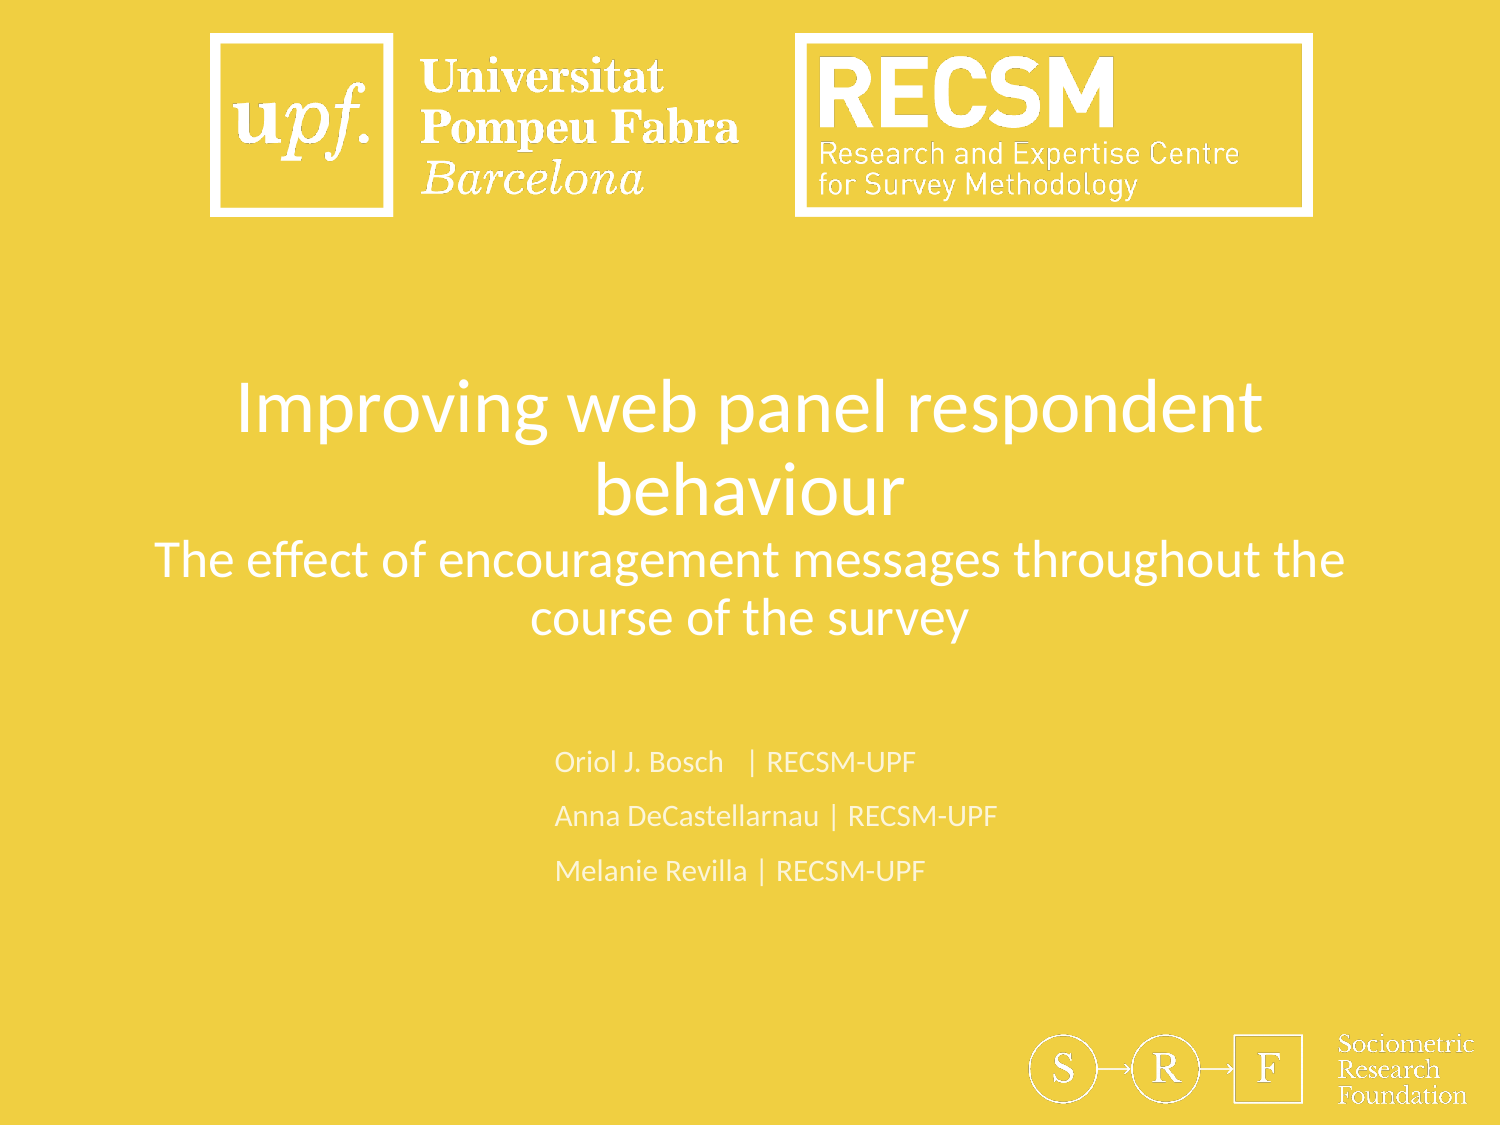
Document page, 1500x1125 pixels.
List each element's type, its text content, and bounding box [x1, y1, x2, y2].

picture [209, 33, 1313, 217]
title Improving web panel respondent behaviour The effect of encouragement messages throughout the course of the survey [112, 355, 1388, 747]
text_box Oriol J. Bosch | RECSM-UPF Anna DeCastellarnau | RECSM-UPF Melanie Revilla | RECSM-UPF [539, 738, 1107, 892]
picture [1026, 1031, 1476, 1106]
